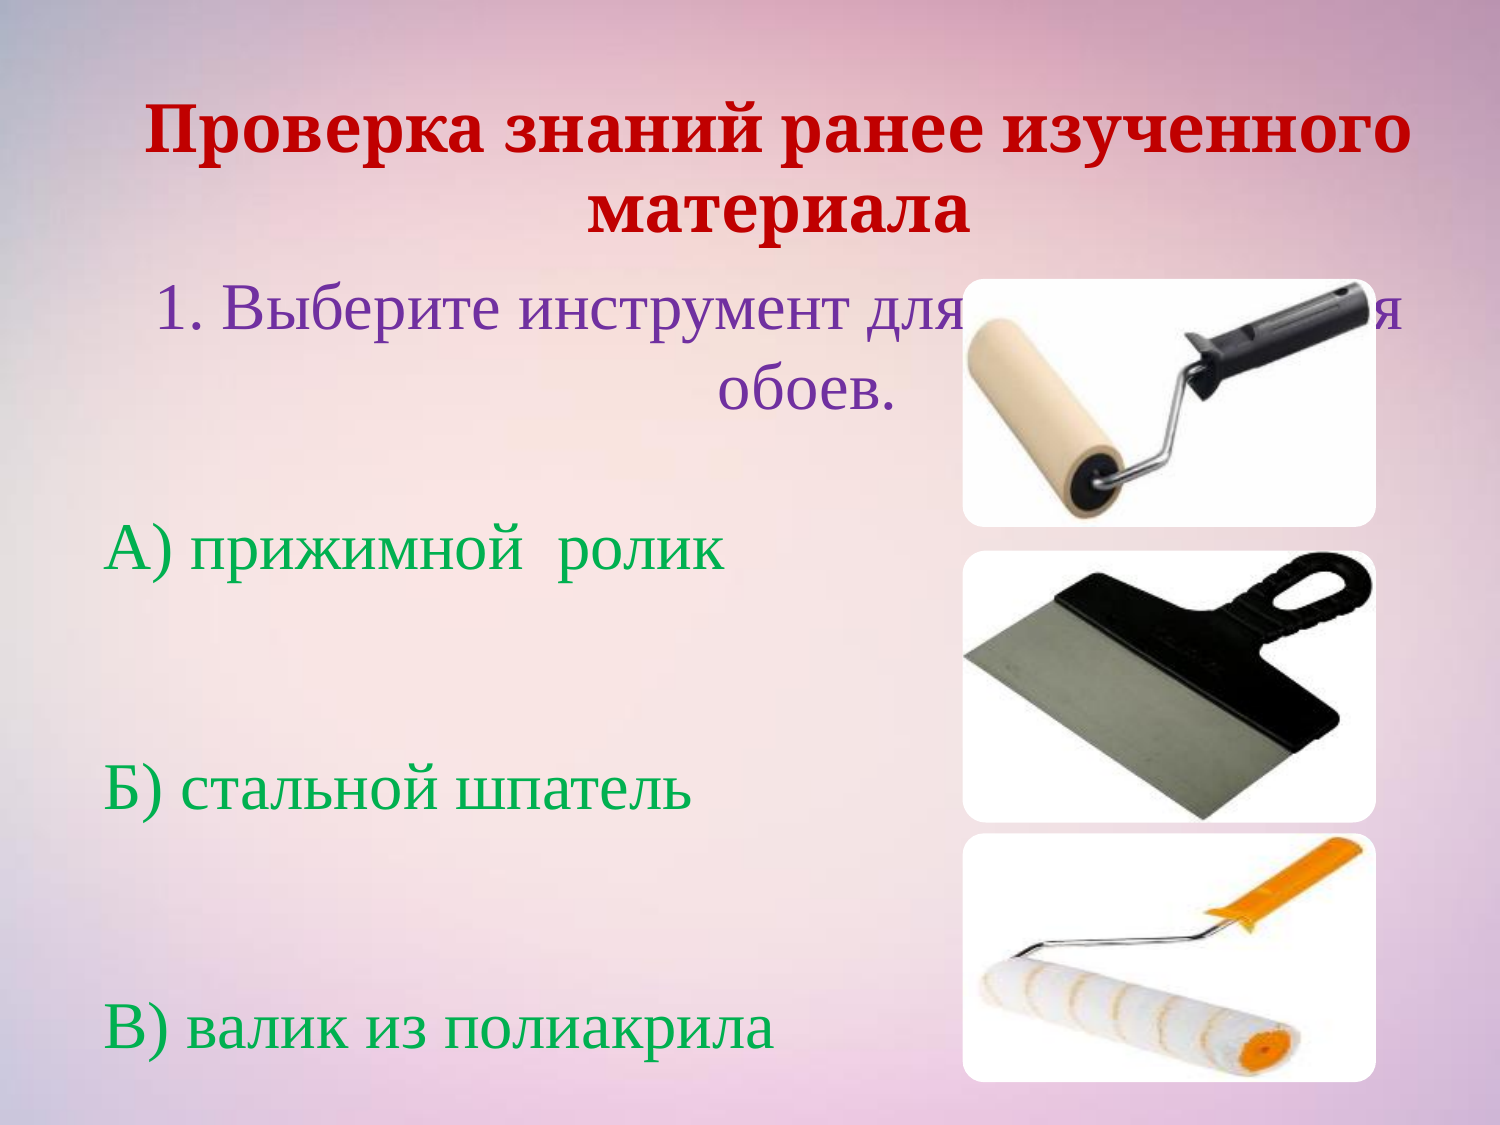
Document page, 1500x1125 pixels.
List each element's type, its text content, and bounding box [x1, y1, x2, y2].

picture [962, 550, 1377, 823]
text_box 1. Выберите инструмент для разглаживания обоев. А) прижимной ролик Б) стальной шпатель В) валик из полиакрила [88, 255, 1471, 1125]
picture [962, 278, 1377, 528]
picture [962, 833, 1377, 1083]
text_box Проверка знаний ранее изученного материала [88, 78, 1471, 253]
picture [0, 0, 1500, 1125]
